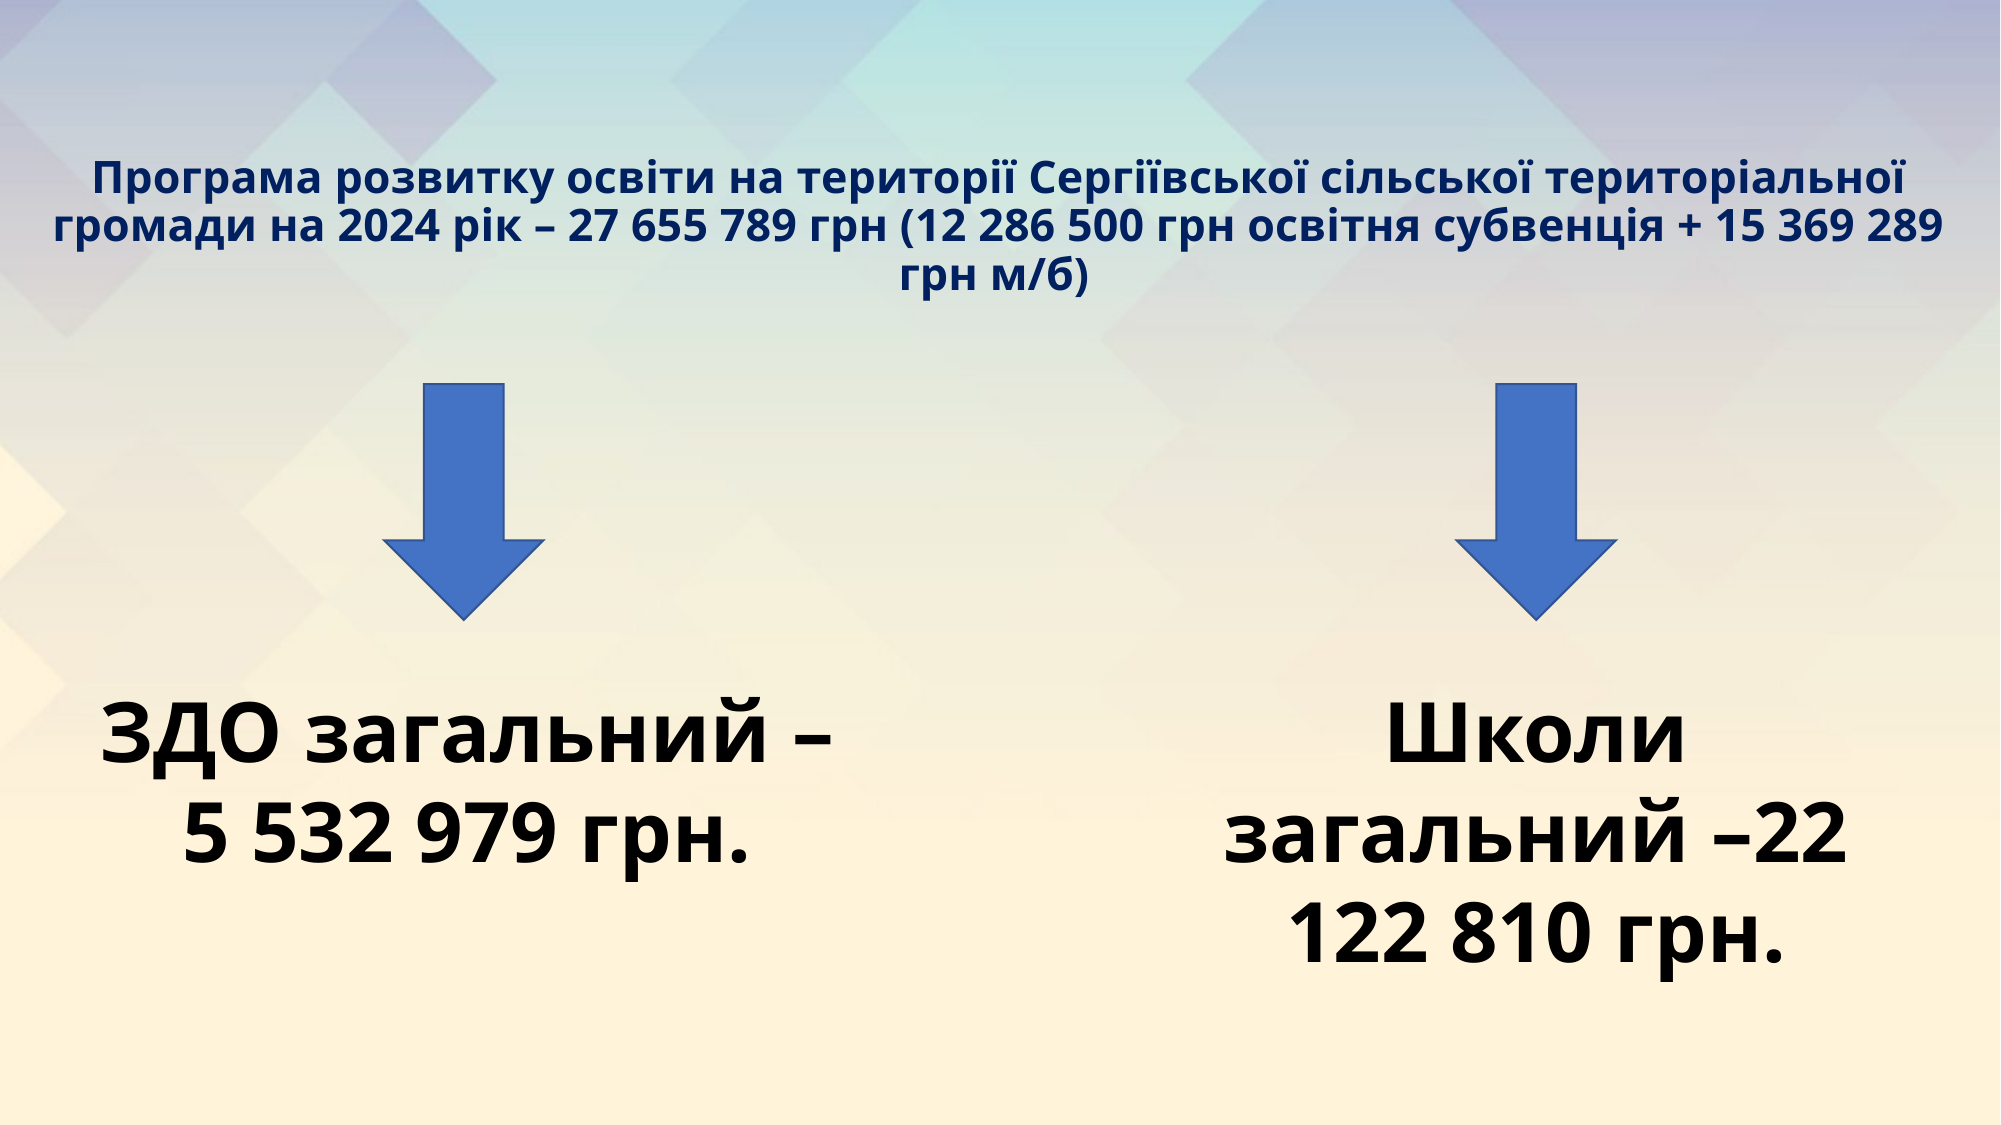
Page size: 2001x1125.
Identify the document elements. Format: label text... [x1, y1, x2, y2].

text_box [381, 383, 546, 622]
text_box ЗДО загальний – 5 532 979 грн. [71, 671, 862, 887]
text_box [1454, 383, 1619, 622]
text_box Школи загальний –22 122 810 грн. [1141, 671, 1931, 987]
picture [0, 0, 2001, 1125]
title Програма розвитку освіти на території Сергіївської сільської територіальної громади на 2024 рік – 27 655 789 грн (12 286 500 грн освітня субвенція + 15 369 289 грн м/б) [0, 145, 2000, 364]
